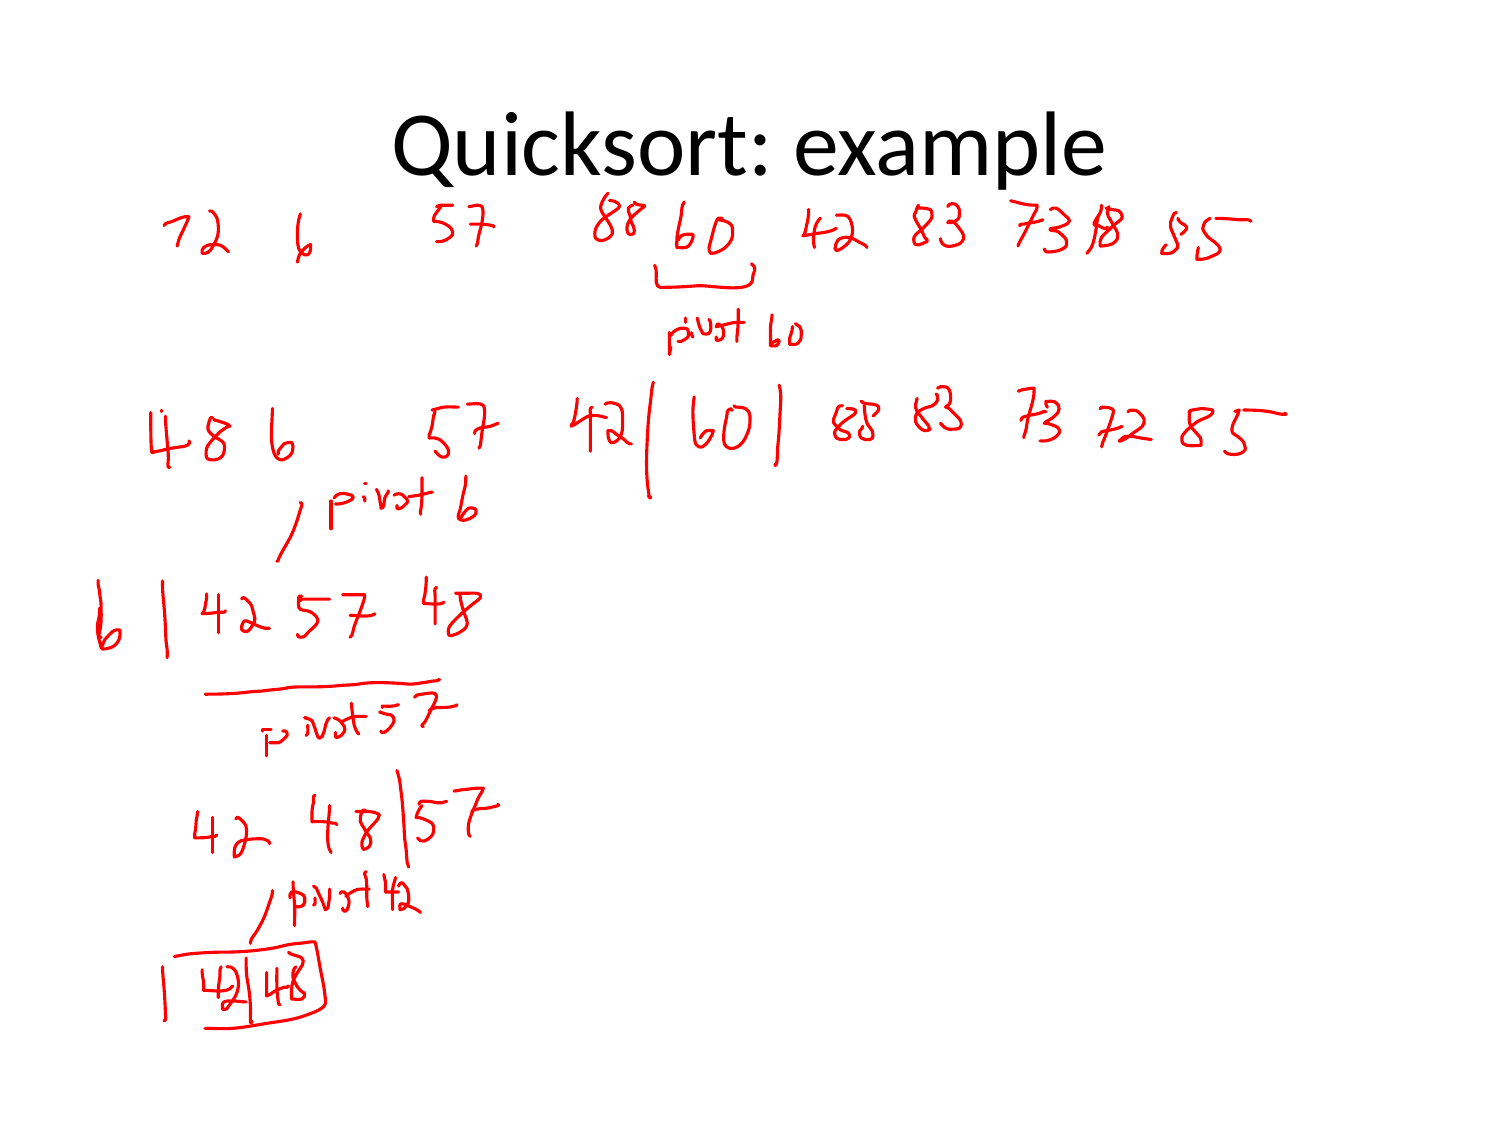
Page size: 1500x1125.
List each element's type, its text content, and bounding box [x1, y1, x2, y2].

title Quicksort: example [75, 45, 1425, 233]
